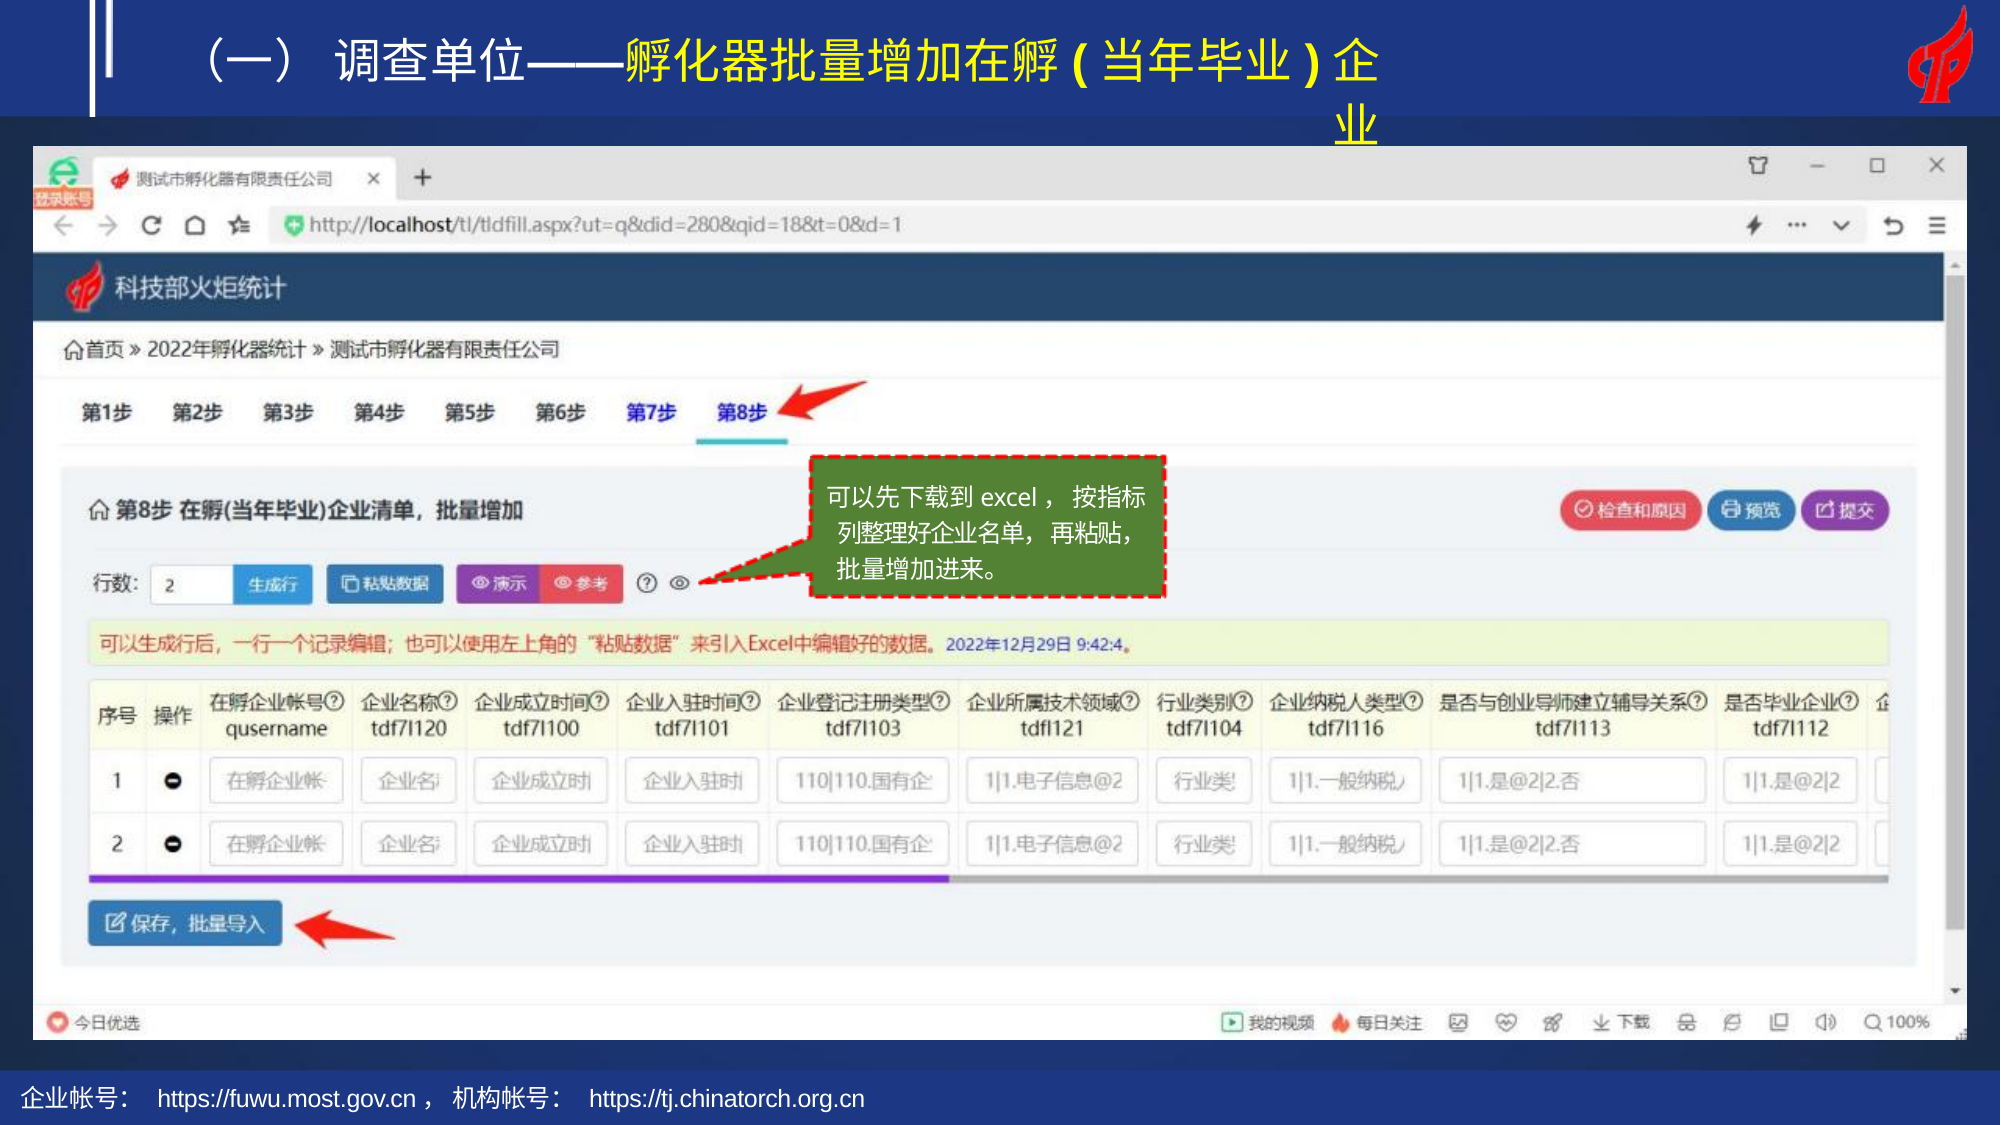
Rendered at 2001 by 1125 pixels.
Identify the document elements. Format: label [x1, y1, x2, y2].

text_box [0, 0, 2000, 117]
picture [0, 117, 2000, 1125]
text_box [698, 454, 1168, 601]
